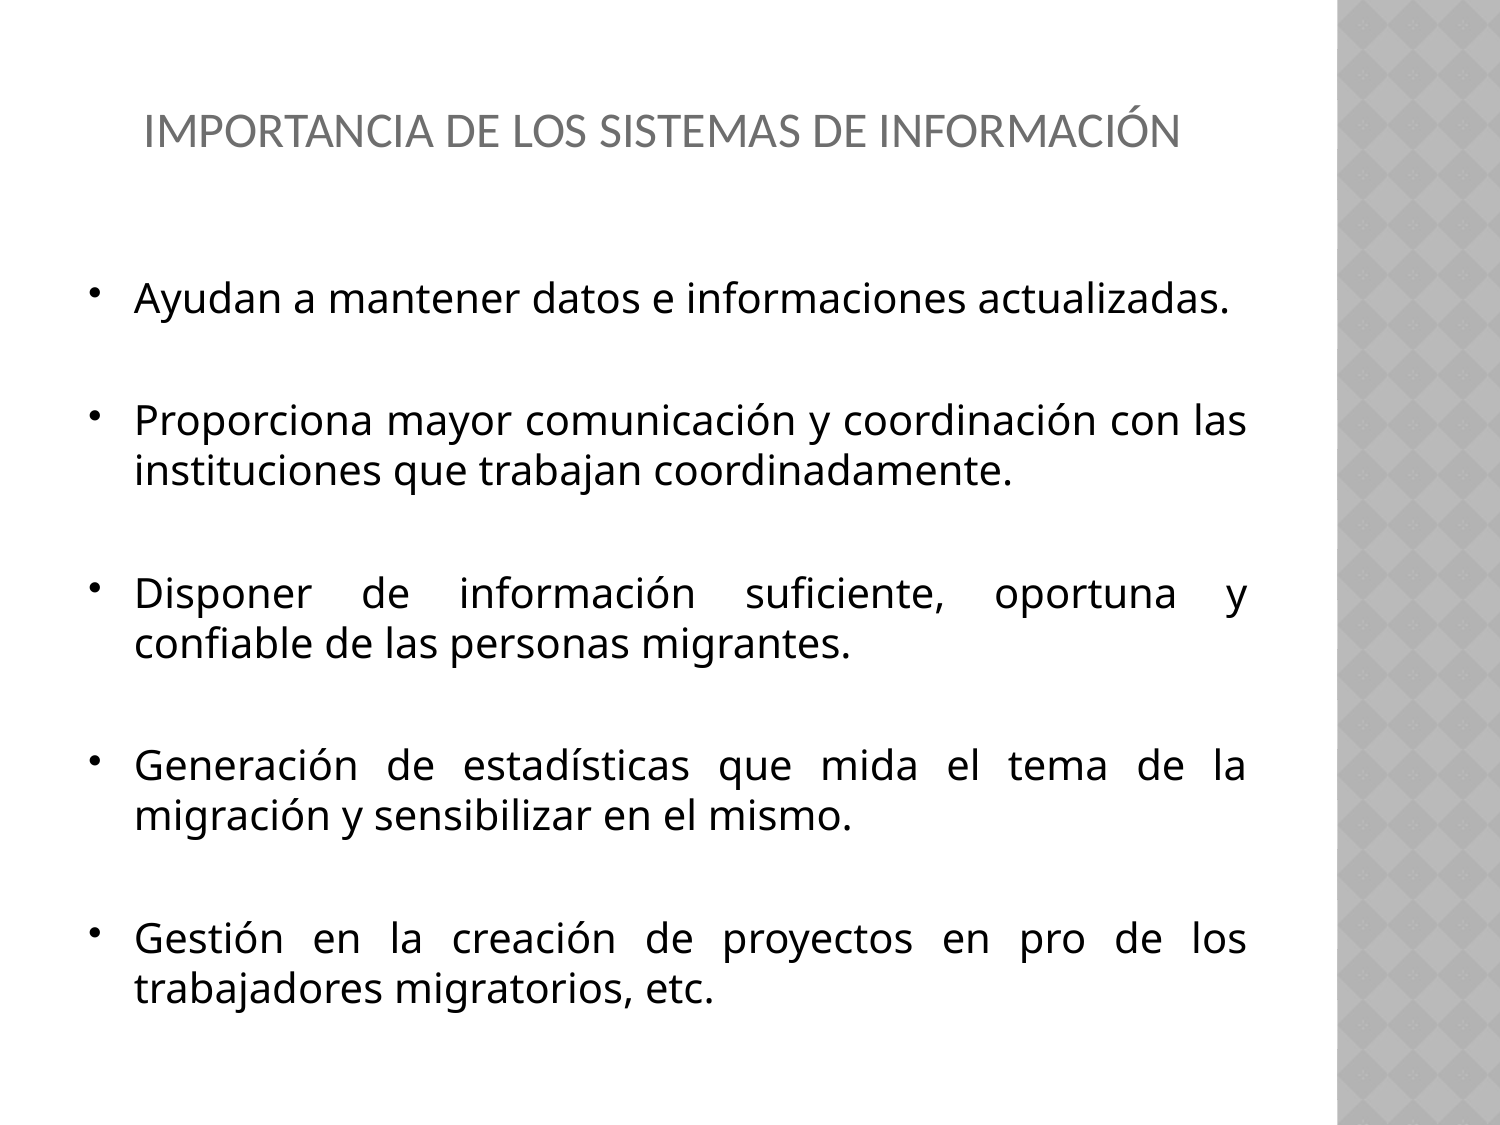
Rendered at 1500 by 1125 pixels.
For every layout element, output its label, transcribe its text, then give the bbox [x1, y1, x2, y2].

list Ayudan a mantener datos e informaciones actualizadas. Proporciona mayor comunicación y coordinación con las instituciones que trabajan coordinadamente. Disponer de información suficiente, oportuna y confiable de las personas migrantes. Generación de estadísticas que mida el tema de la migración y sensibilizar en el mismo. Gestión en la creación de proyectos en pro de los trabajadores migratorios, etc. [75, 264, 1263, 1059]
text_box IMPORTANCIA DE LOS SISTEMAS DE INFORMACIÓN [74, 90, 1263, 199]
